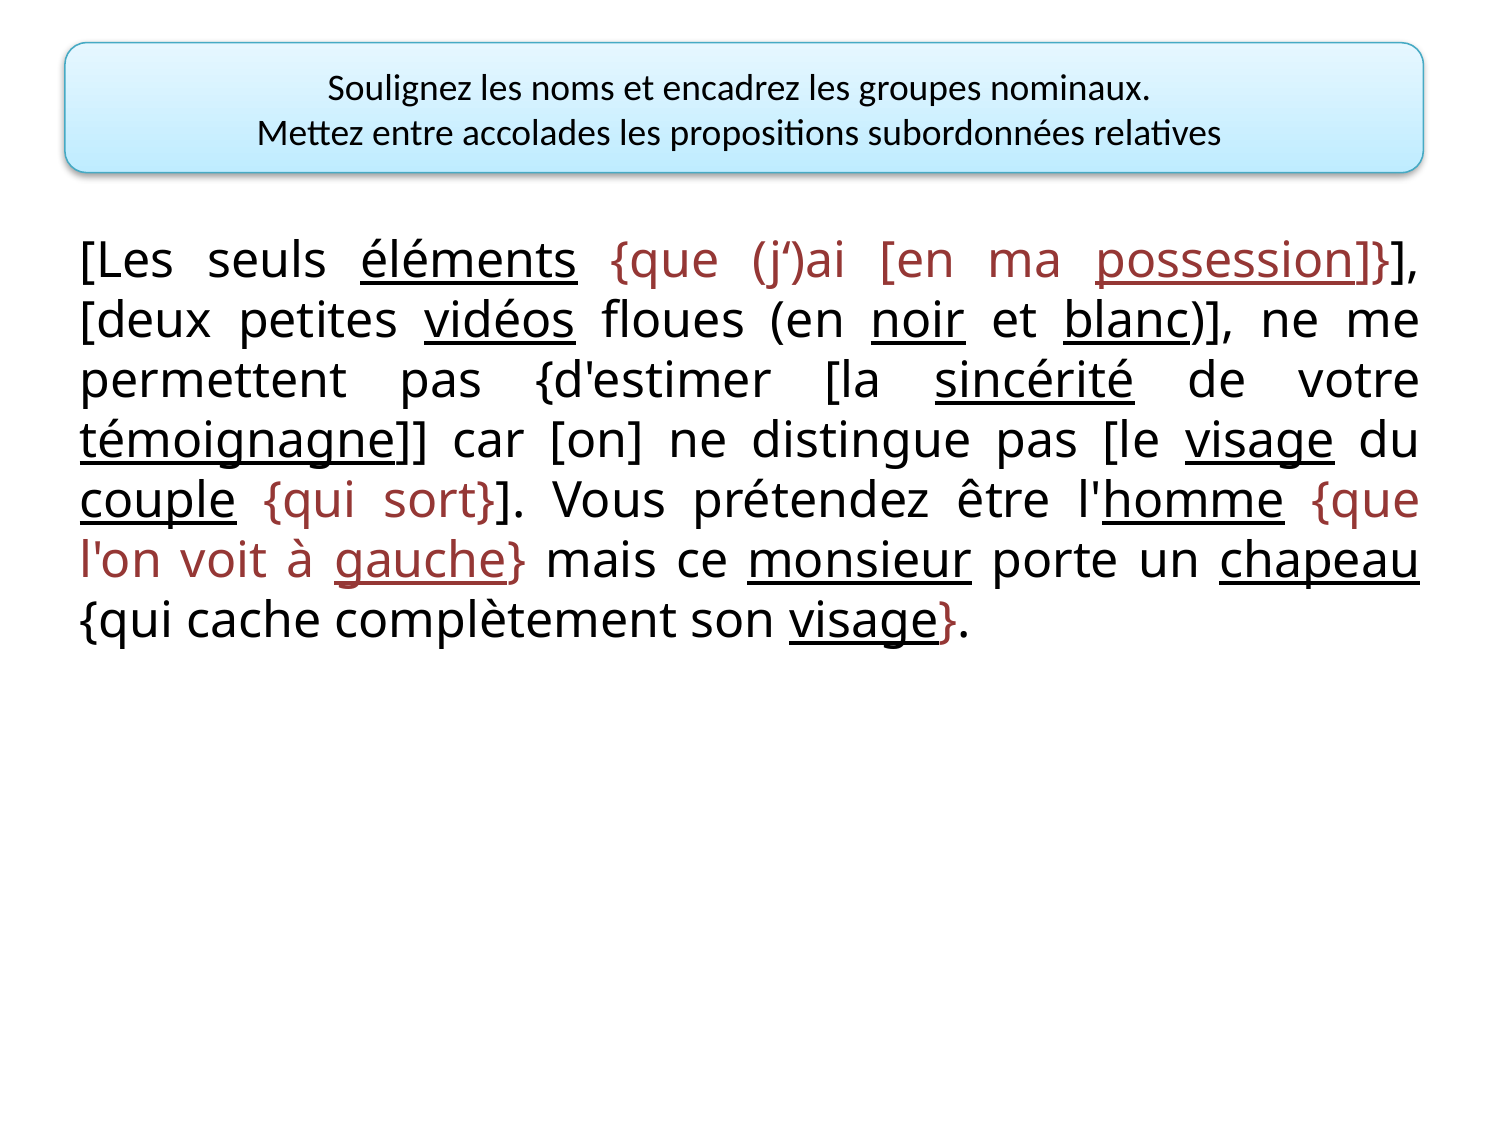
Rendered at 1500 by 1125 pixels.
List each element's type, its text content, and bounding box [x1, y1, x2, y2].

text_box [Les seuls éléments {que (j‘)ai [en ma possession]}], [deux petites vidéos floues (en noir et blanc)], ne me permettent pas {d'estimer [la sincérité de votre témoignagne]] car [on] ne distingue pas [le visage du couple {qui sort}]. Vous prétendez être l'homme {que l'on voit à gauche} mais ce monsieur porte un chapeau {qui cache complètement son visage}. [64, 219, 1436, 655]
text_box Soulignez les noms et encadrez les groupes nominaux. Mettez entre accolades les propositions subordonnées relatives [64, 41, 1425, 174]
